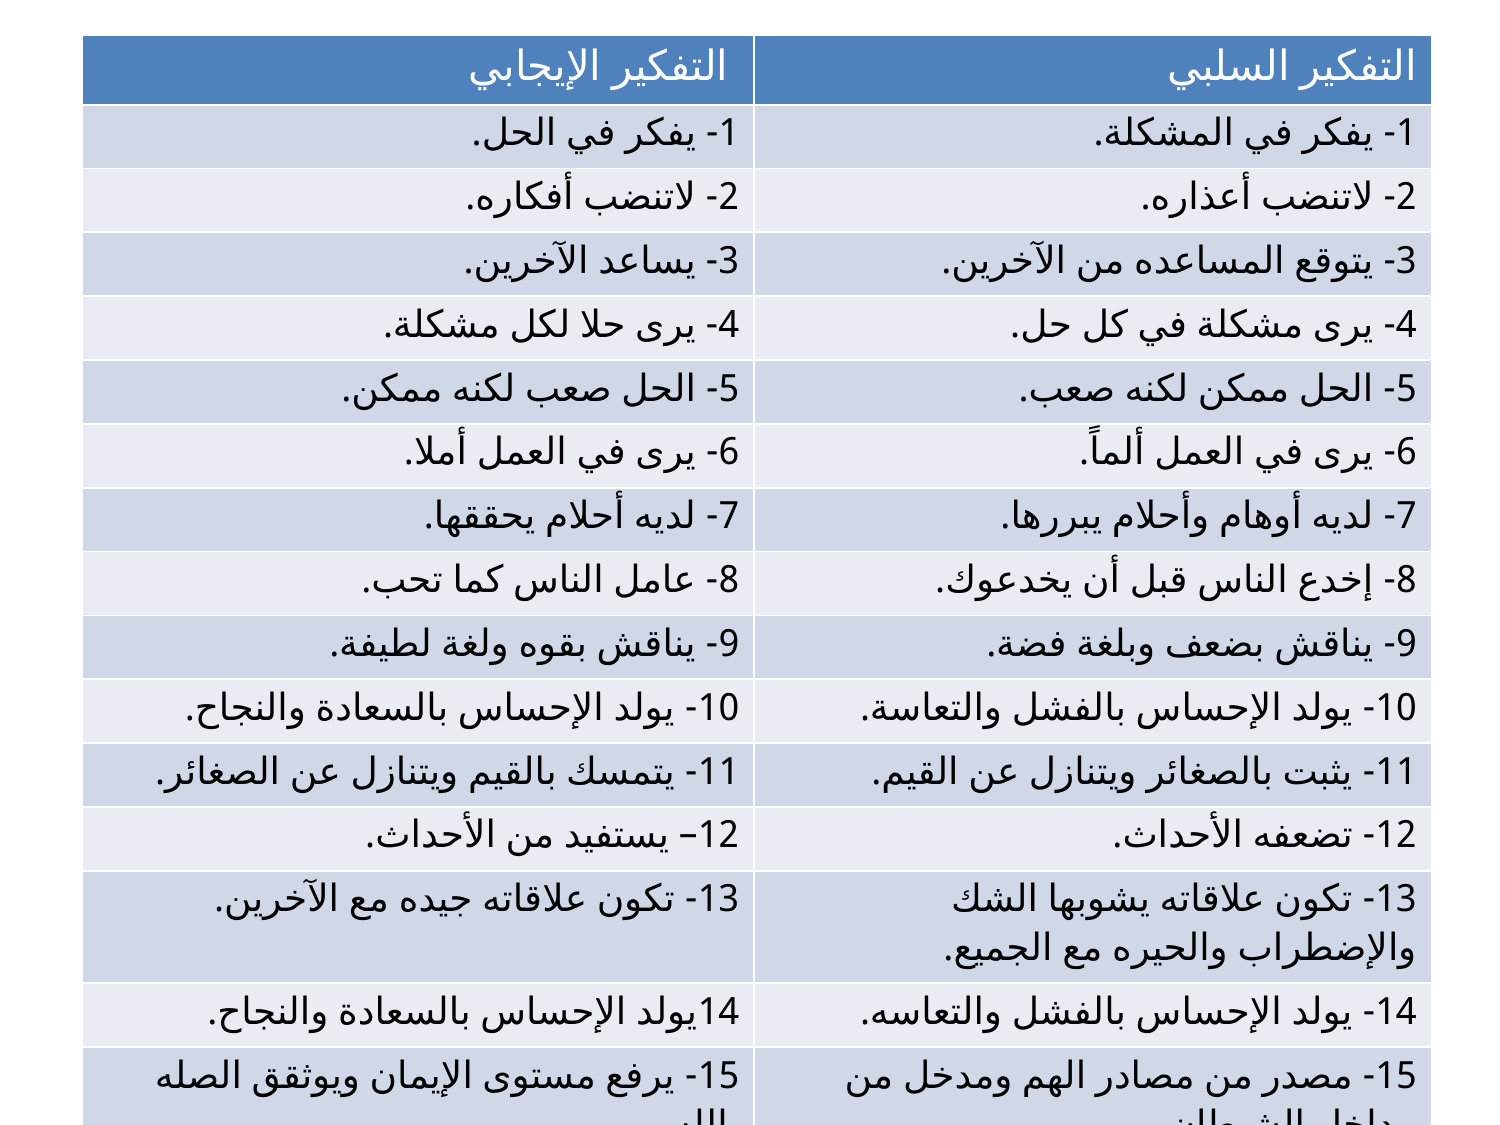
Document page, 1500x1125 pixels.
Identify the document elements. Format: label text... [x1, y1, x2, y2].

table_cell 14- يولد الإحساس بالفشل والتعاسه. [755, 984, 1431, 1046]
table_cell 8- عامل الناس كما تحب. [83, 552, 753, 615]
table_cell 3- يتوقع المساعده من الآخرين. [755, 233, 1431, 295]
table_cell 1- يفكر في المشكلة. [755, 106, 1431, 168]
table_cell 14يولد الإحساس بالسعادة والنجاح. [83, 984, 753, 1046]
table_cell 10- يولد الإحساس بالسعادة والنجاح. [83, 680, 753, 742]
table_cell 7- لديه أوهام وأحلام يبررها. [755, 489, 1431, 551]
table_header التفكير الإيجابي [83, 36, 753, 104]
table_cell 12– يستفيد من الأحداث. [83, 808, 753, 870]
table_cell 6- يرى في العمل ألماً. [755, 425, 1431, 487]
table_cell 11- يتمسك بالقيم ويتنازل عن الصغائر. [83, 744, 753, 806]
table_cell 12- تضعفه الأحداث. [755, 808, 1431, 870]
table_cell 10- يولد الإحساس بالفشل والتعاسة. [755, 680, 1431, 742]
table_cell 6- يرى في العمل أملا. [83, 425, 753, 487]
table_cell 2- لاتنضب أفكاره. [83, 169, 753, 231]
table_cell 3- يساعد الآخرين. [83, 233, 753, 295]
table_cell 15- يرفع مستوى الإيمان ويوثقق الصله بالله. [83, 1048, 753, 1125]
table_cell 2- لاتنضب أعذاره. [755, 169, 1431, 231]
table_cell 4- يرى حلا لكل مشكلة. [83, 297, 753, 359]
table_cell 8- إخدع الناس قبل أن يخدعوك. [755, 552, 1431, 615]
table_header التفكير السلبي [755, 36, 1431, 104]
table_cell 9- يناقش بقوه ولغة لطيفة. [83, 616, 753, 678]
table_cell 13- تكون علاقاته يشوبها الشك والإضطراب والحيره مع الجميع. [755, 872, 1431, 982]
table_cell 5- الحل صعب لكنه ممكن. [83, 361, 753, 423]
table_cell 4- يرى مشكلة في كل حل. [755, 297, 1431, 359]
table_cell 11- يثبت بالصغائر ويتنازل عن القيم. [755, 744, 1431, 806]
table_cell 13- تكون علاقاته جيده مع الآخرين. [83, 872, 753, 982]
table_cell 15- مصدر من مصادر الهم ومدخل من مداخل الشيطان. [755, 1048, 1431, 1125]
table_cell 7- لديه أحلام يحققها. [83, 489, 753, 551]
table_cell 5- الحل ممكن لكنه صعب. [755, 361, 1431, 423]
table_cell 1- يفكر في الحل. [83, 106, 753, 168]
table_cell 9- يناقش بضعف وبلغة فضة. [755, 616, 1431, 678]
